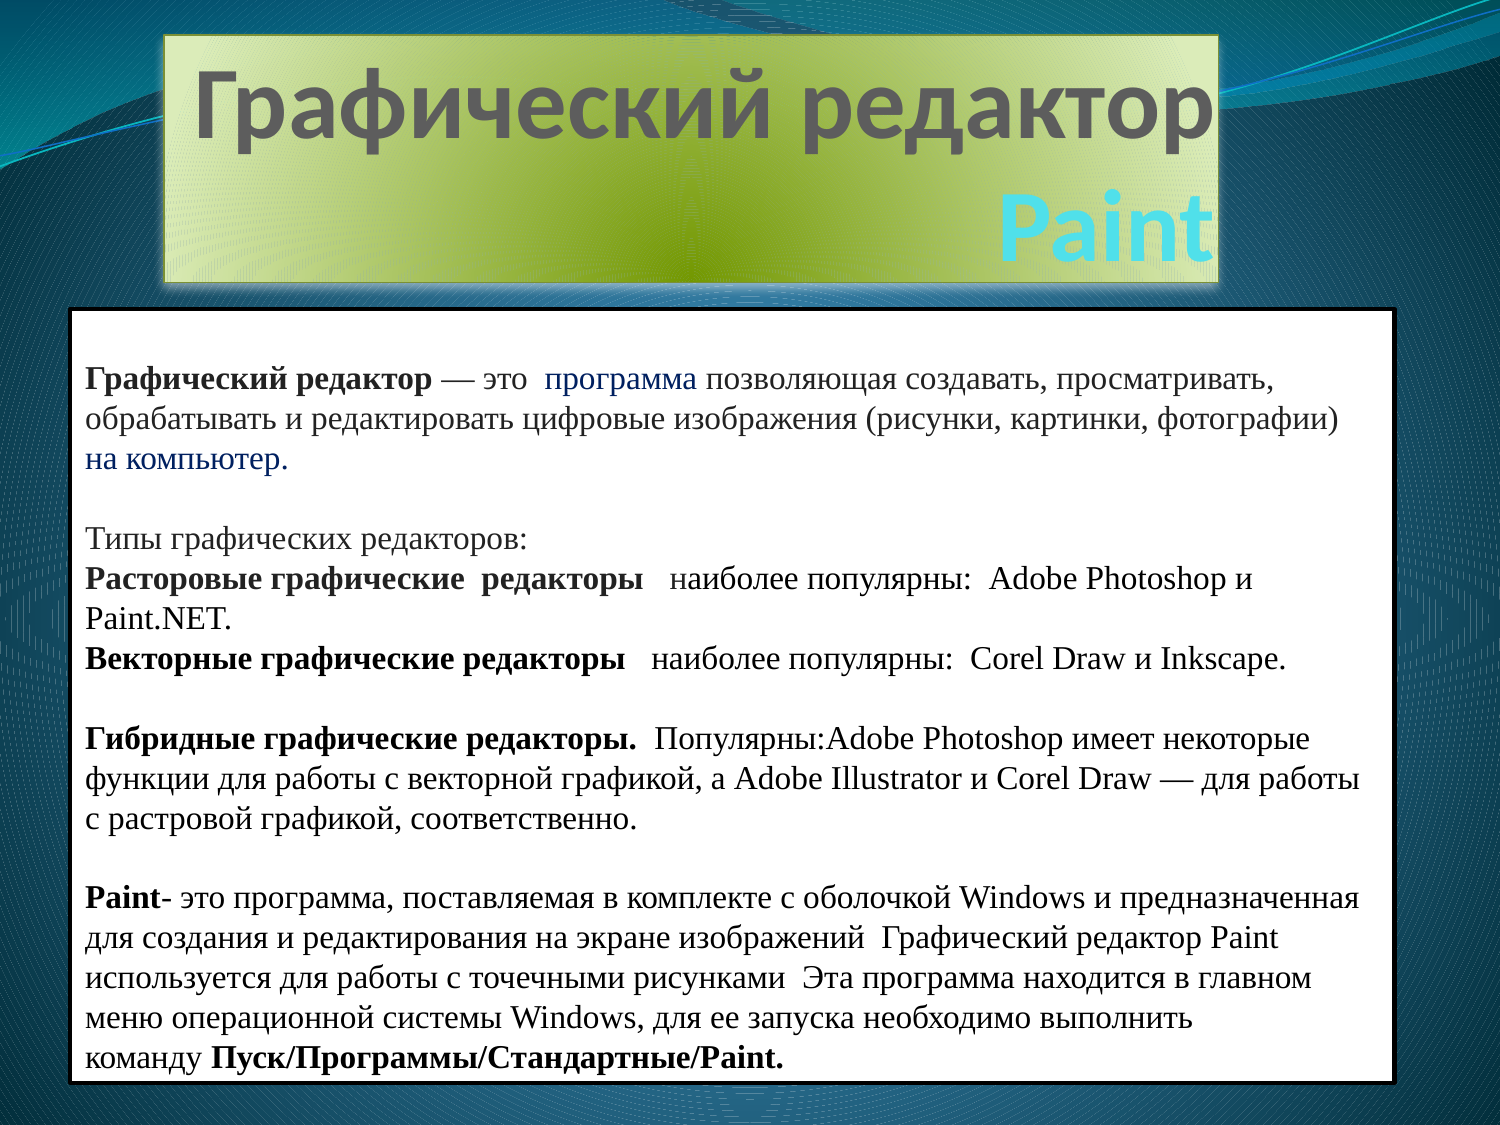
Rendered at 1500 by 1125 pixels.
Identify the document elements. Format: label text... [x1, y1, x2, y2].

subtitle [70, 281, 1458, 539]
title Графический редактор Paint [163, 34, 1219, 281]
text_box Графический редактор — это программа позволяющая создавать, просматривать, обрабатывать и редактировать цифровые изображения (рисунки, картинки, фотографии) на компьютер. Типы графических редакторов: Расторовые графические редакторы наиболее популярны: Adobe Photoshop и Paint.NET. Векторные графические редакторы наиболее популярны: Corel Draw и Inkscape. Гибридные графические редакторы. Популярны:Adobe Photoshop имеет некоторые функции для работы с векторной графикой, а Adobe Illustrator и Corel Draw — для работы с растровой графикой, соответственно. Paint- это программа, поставляемая в комплекте с оболочкой Windows и предназначенная для создания и редактирования на экране изображений Графический редактор Paint используется для работы с точечными рисунками Эта программа находится в главном меню операционной системы Windows, для ее запуска необходимо выполнить команду Пуск/Программы/Стандартные/Paint. [68, 307, 1397, 1085]
